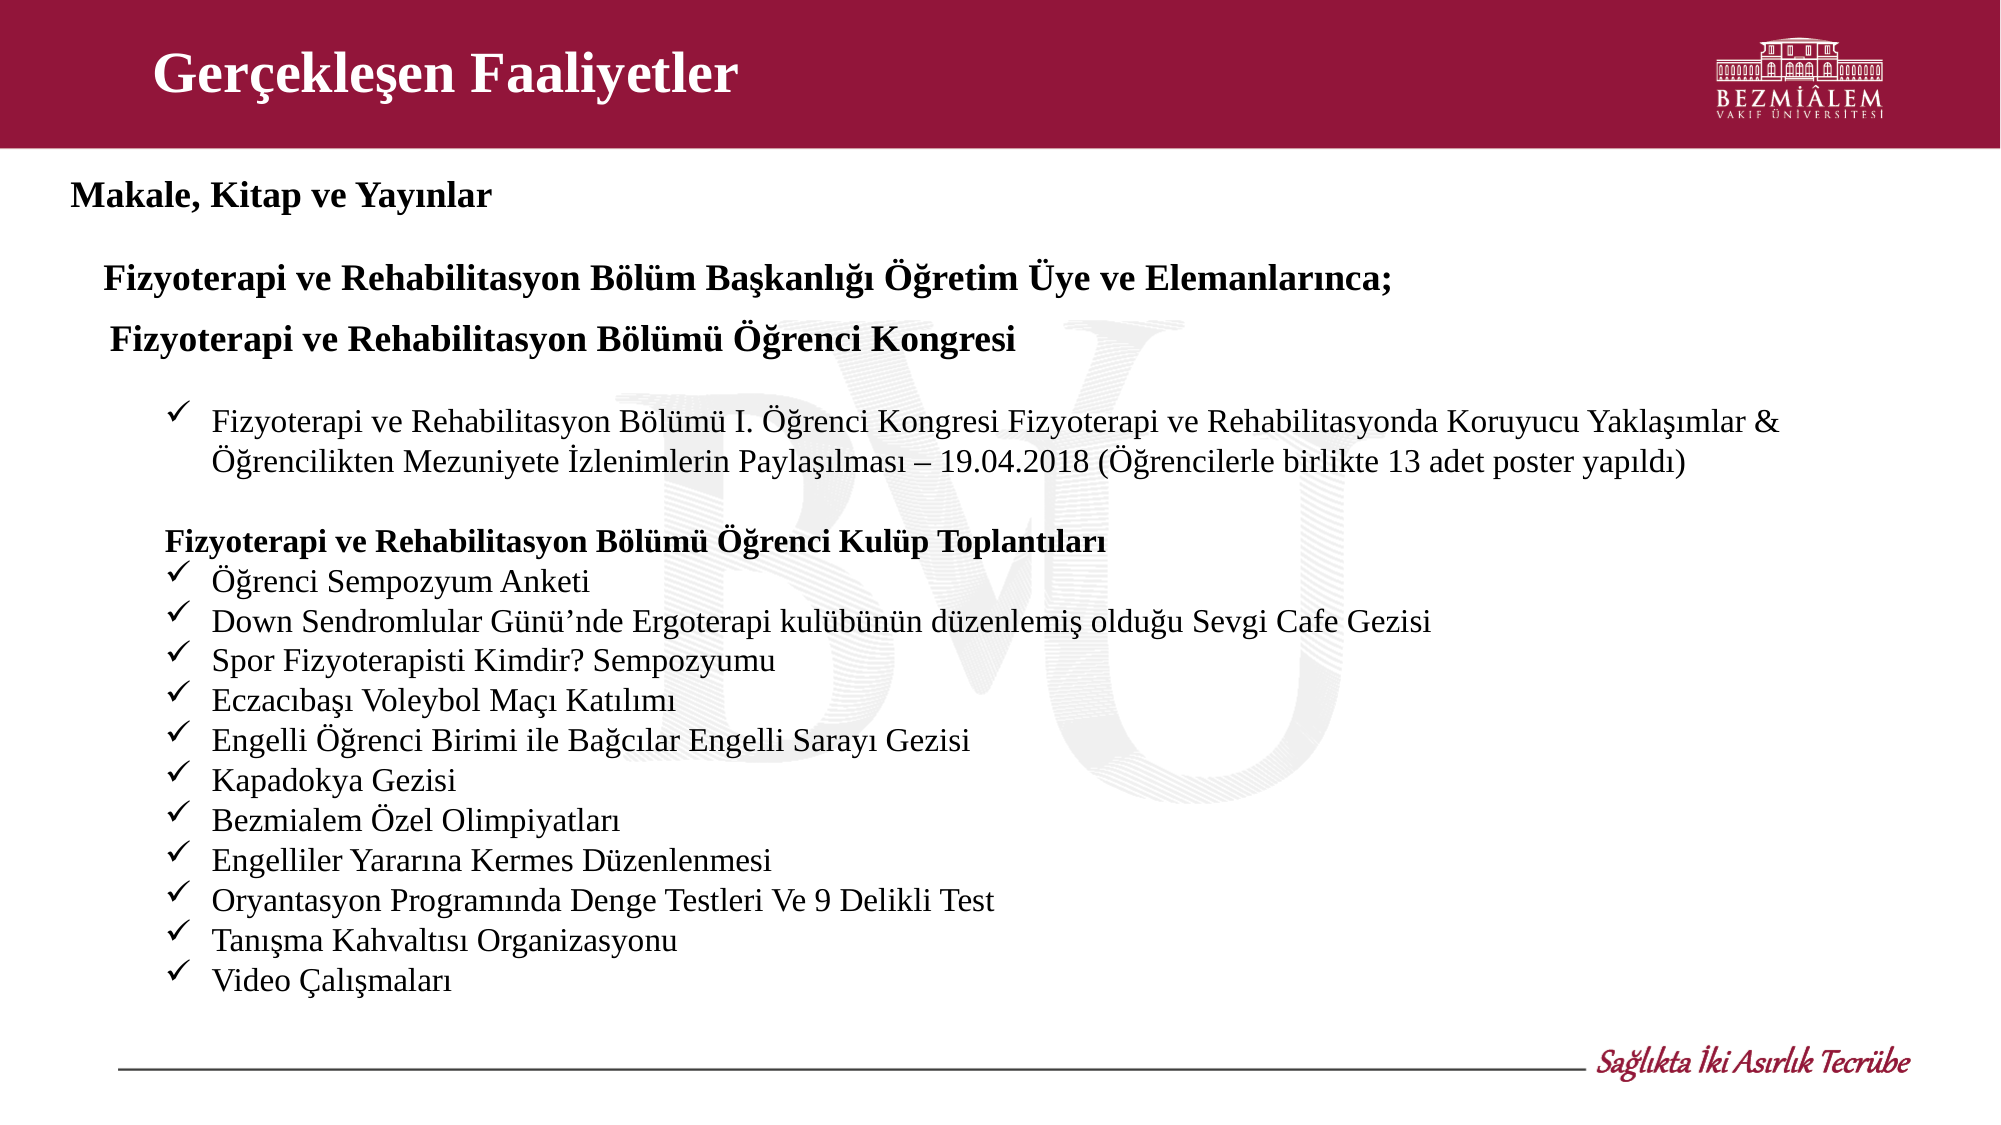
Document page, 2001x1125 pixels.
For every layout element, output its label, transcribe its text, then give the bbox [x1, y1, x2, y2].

title Gerçekleşen Faaliyetler [137, 0, 1711, 149]
text_box Fizyoterapi ve Rehabilitasyon Bölüm Başkanlığı Öğretim Üye ve Elemanlarınca; Fizyoterapi ve Rehabilitasyon Bölümü Öğrenci Kongresi Fizyoterapi ve Rehabilitasyon Bölümü I. Öğrenci Kongresi Fizyoterapi ve Rehabilitasyonda Koruyucu Yaklaşımlar & Öğrencilikten Mezuniyete İzlenimlerin Paylaşılması – 19.04.2018 (Öğrencilerle birlikte 13 adet poster yapıldı) Fizyoterapi ve Rehabilitasyon Bölümü Öğrenci Kulüp Toplantıları Öğrenci Sempozyum Anketi Down Sendromlular Günü’nde Ergoterapi kulübünün düzenlemiş olduğu Sevgi Cafe Gezisi Spor Fizyoterapisti Kimdir? Sempozyumu Eczacıbaşı Voleybol Maçı Katılımı Engelli Öğrenci Birimi ile Bağcılar Engelli Sarayı Gezisi Kapadokya Gezisi Bezmialem Özel Olimpiyatları Engelliler Yararına Kermes Düzenlenmesi Oryantasyon Programında Denge Testleri Ve 9 Delikli Test Tanışma Kahvaltısı Organizasyonu Video Çalışmaları [0, 242, 1893, 1078]
picture [0, 0, 2001, 1125]
text_box Makale, Kitap ve Yayınlar [55, 163, 1938, 268]
